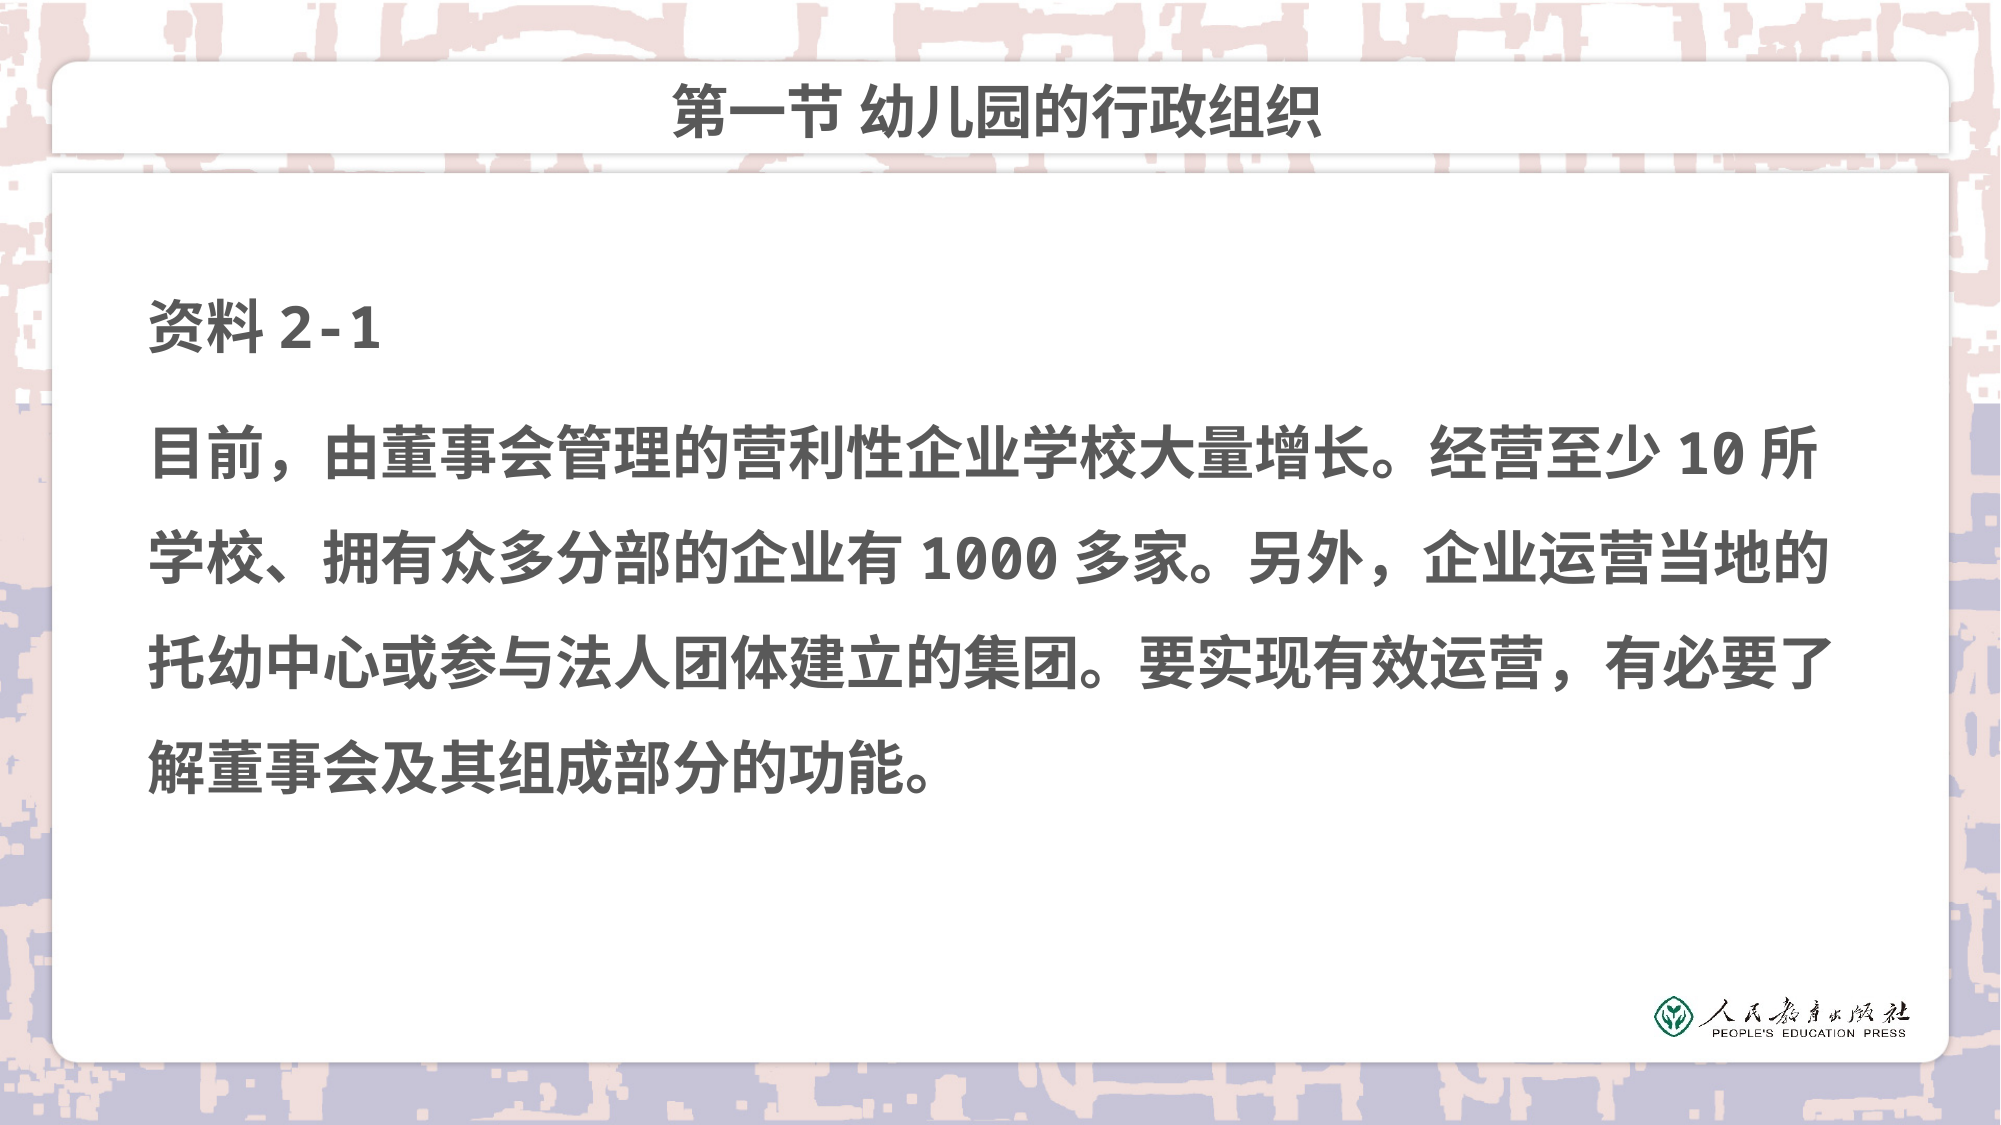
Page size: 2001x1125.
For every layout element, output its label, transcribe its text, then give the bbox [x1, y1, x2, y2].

list 资料2-1 目前，由董事会管理的营利性企业学校大量增长。经营至少10所学校、拥有众多分部的企业有1000多家。另外，企业运营当地的托幼中心或参与法人团体建立的集团。要实现有效运营，有必要了解董事会及其组成部分的功能。 [132, 247, 1858, 962]
title 第一节 幼儿园的行政组织 [50, 66, 1945, 162]
picture [0, 0, 2001, 1125]
